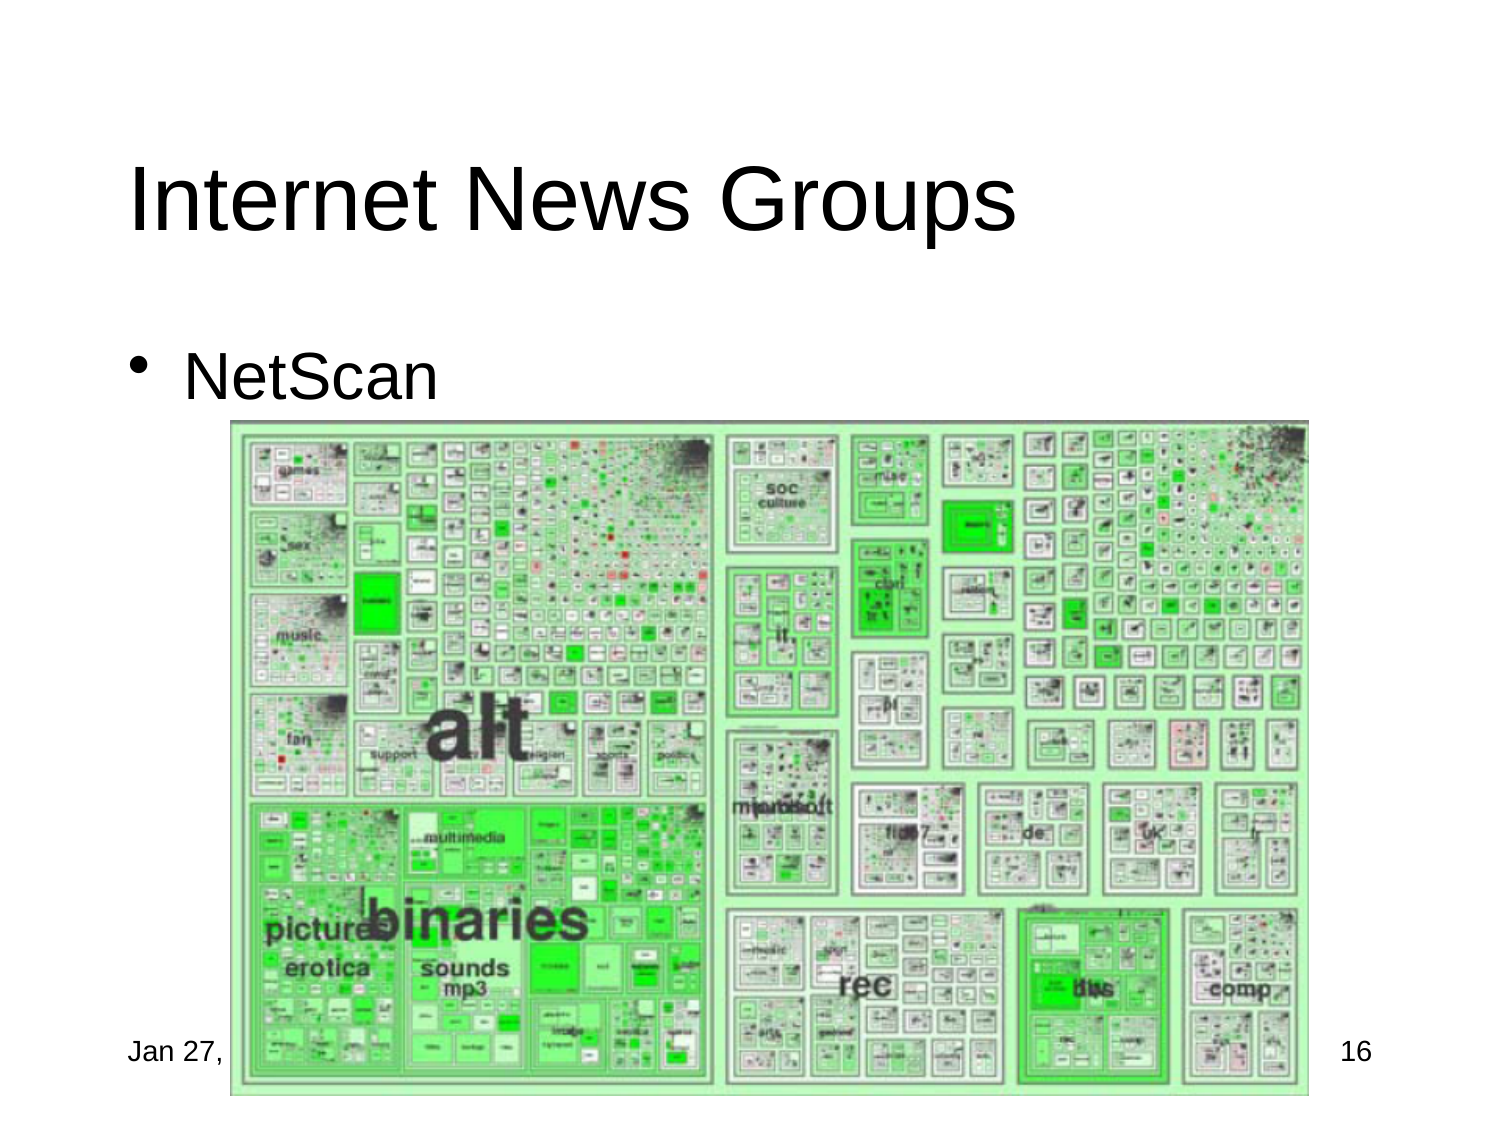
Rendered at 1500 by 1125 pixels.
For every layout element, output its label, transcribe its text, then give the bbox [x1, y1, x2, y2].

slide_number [112, 1024, 226, 1101]
list NetScan [112, 324, 1388, 1001]
slide_number 16 [1312, 1024, 1388, 1101]
picture [229, 420, 1309, 1096]
title Internet News Groups [112, 99, 1388, 288]
